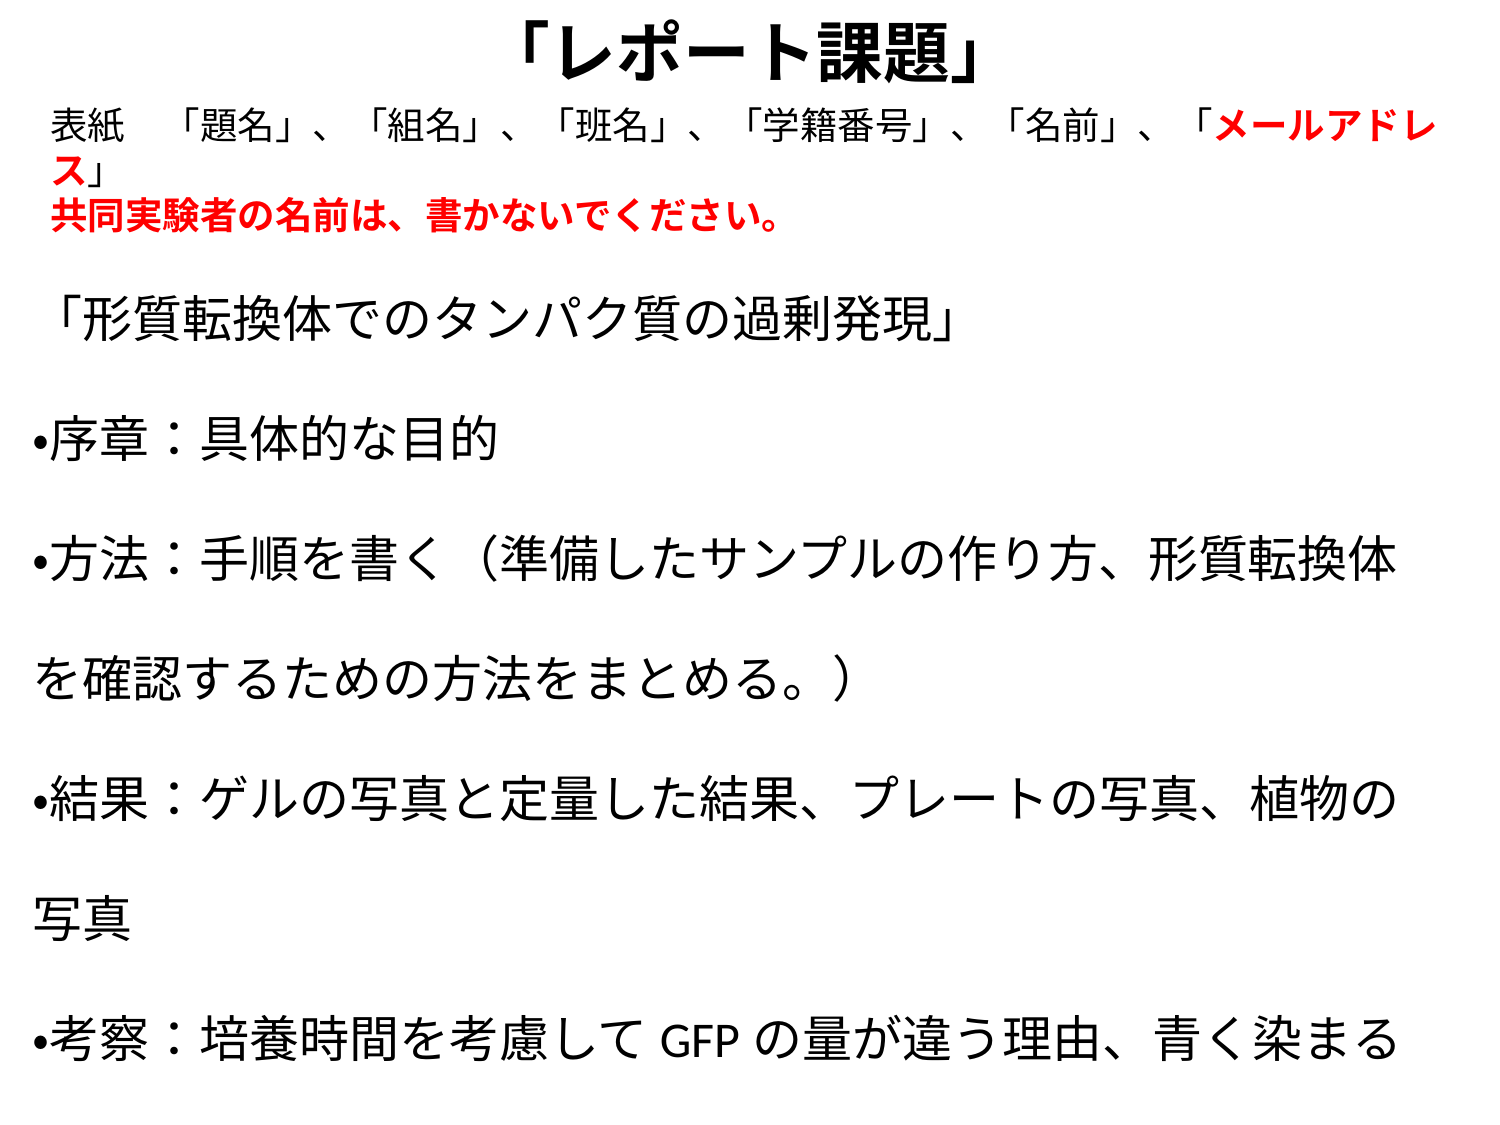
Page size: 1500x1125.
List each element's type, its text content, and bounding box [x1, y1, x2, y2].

text_box 「レポート課題」 [5, 7, 1495, 95]
text_box 表紙 「題名」、「組名」、「班名」、「学籍番号」、「名前」、「メールアドレス」 共同実験者の名前は、書かないでください。 [35, 94, 1465, 245]
text_box 「形質転換体でのタンパク質の過剰発現」 ・序章：具体的な目的 ・方法：手順を書く（準備したサンプルの作り方、形質転換体を確認するための方法をまとめる。） ・結果：ゲルの写真と定量した結果、プレートの写真、植物の写真 ・考察：培養時間を考慮してGFPの量が違う理由、青く染まる理由を簡単に説明。 [17, 219, 1447, 1125]
